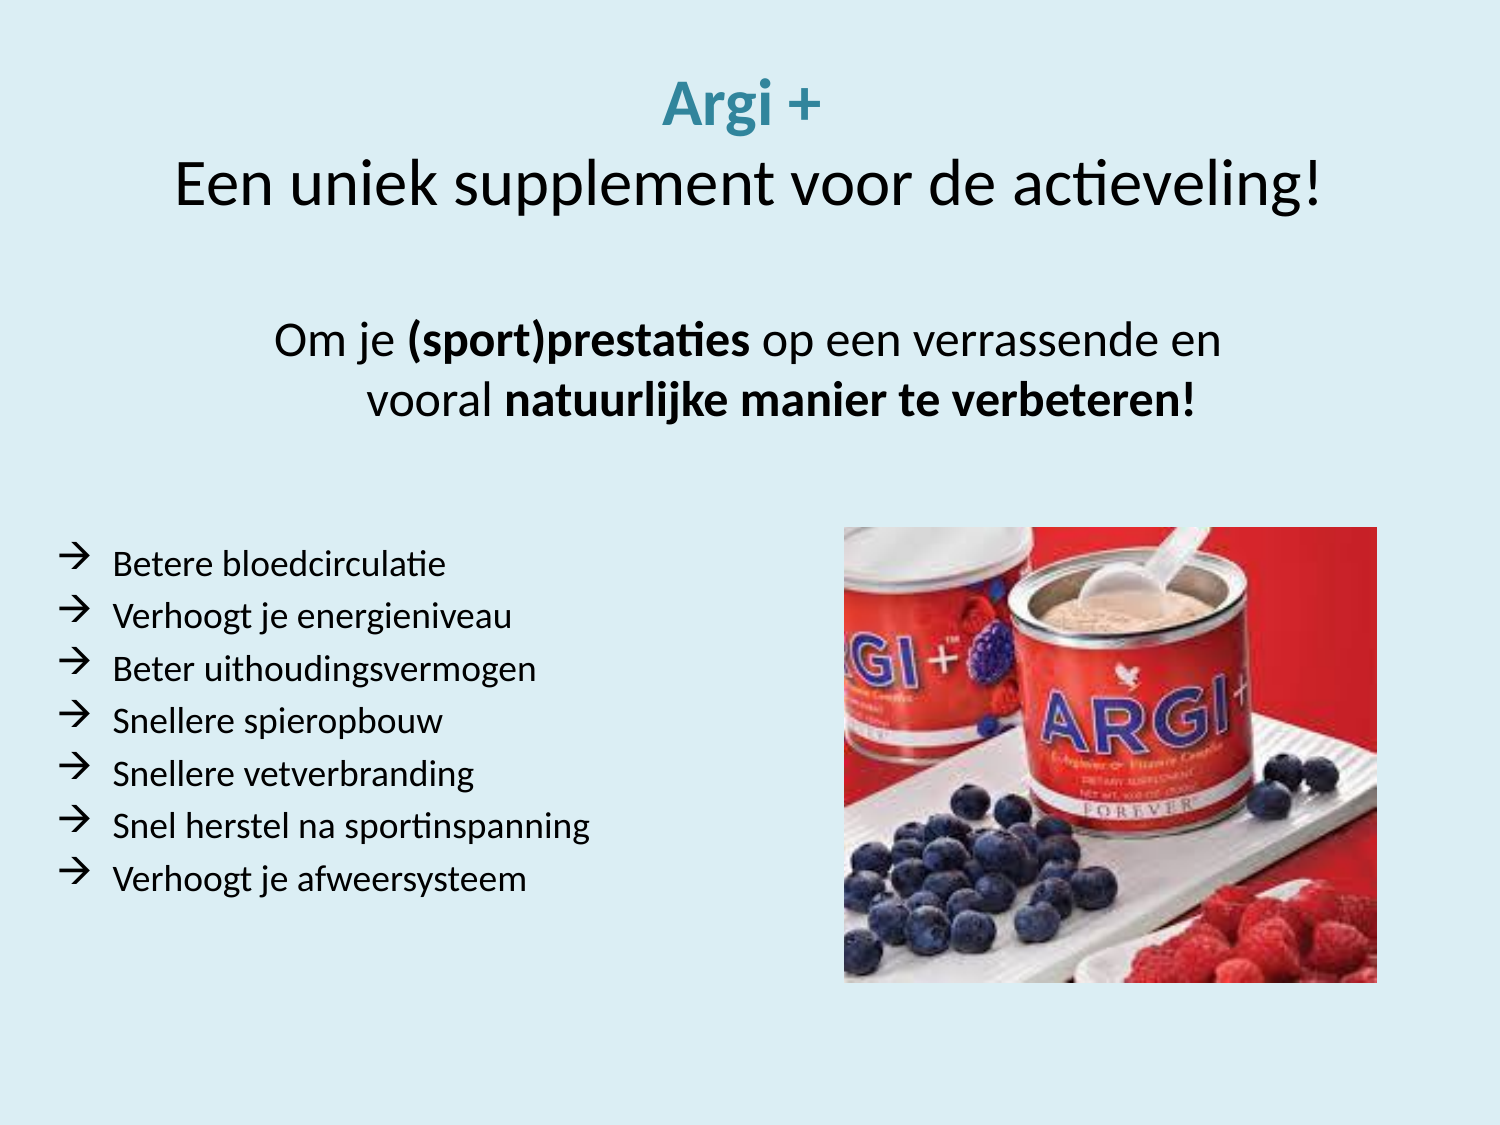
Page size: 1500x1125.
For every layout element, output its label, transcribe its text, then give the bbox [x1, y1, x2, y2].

list Om je (sport)prestaties op een verrassende en vooral natuurlijke manier te verbeteren! Betere bloedcirculatie Verhoogt je energieniveau Beter uithoudingsvermogen Snellere spieropbouw Snellere vetverbranding Snel herstel na sportinspanning Verhoogt je afweersysteem [41, 243, 1467, 1076]
picture [844, 526, 1377, 983]
title Argi + Een uniek supplement voor de actieveling! [75, 45, 1425, 233]
